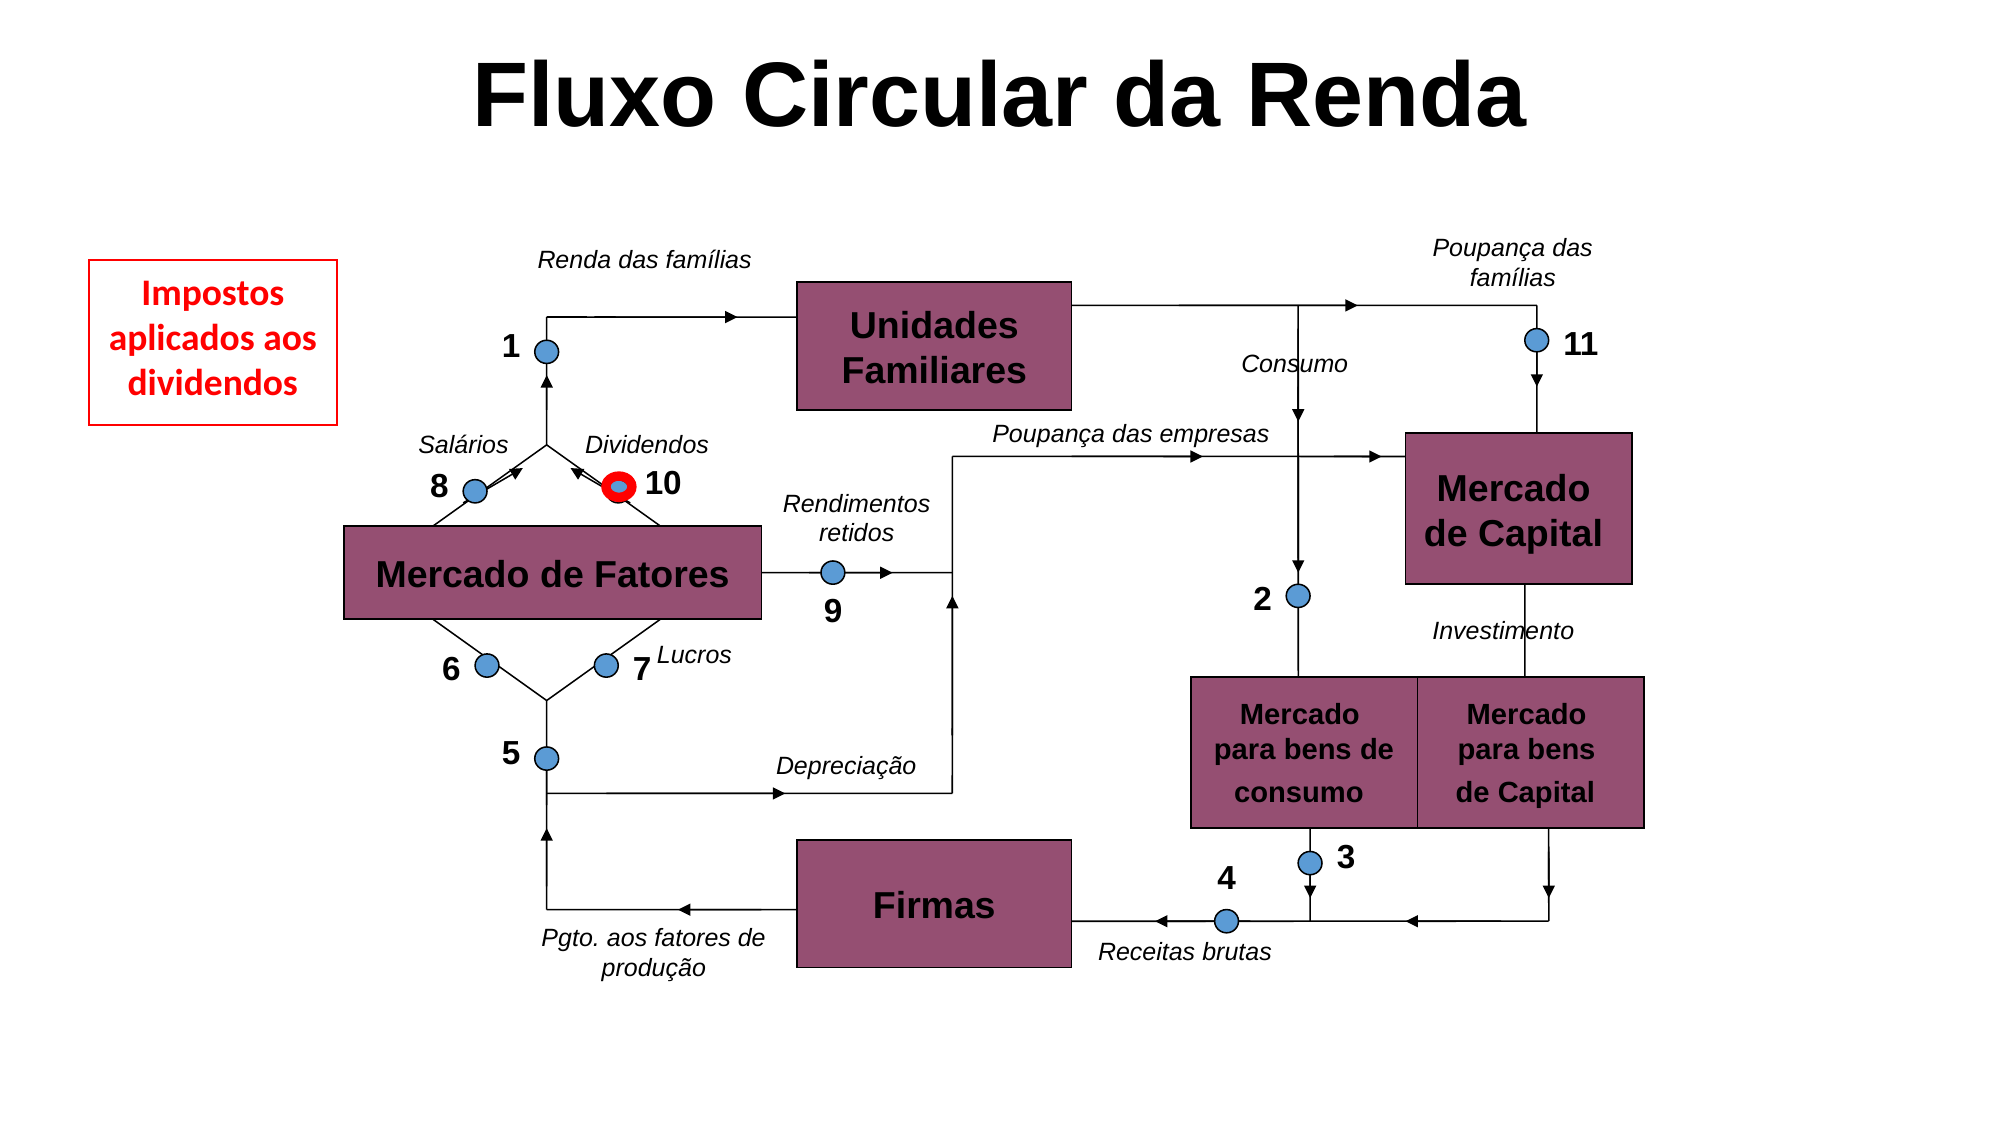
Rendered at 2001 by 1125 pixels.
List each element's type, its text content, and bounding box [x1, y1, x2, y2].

title Fluxo Circular da Renda [0, 0, 2000, 205]
text_box [88, 259, 338, 426]
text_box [343, 224, 1657, 984]
